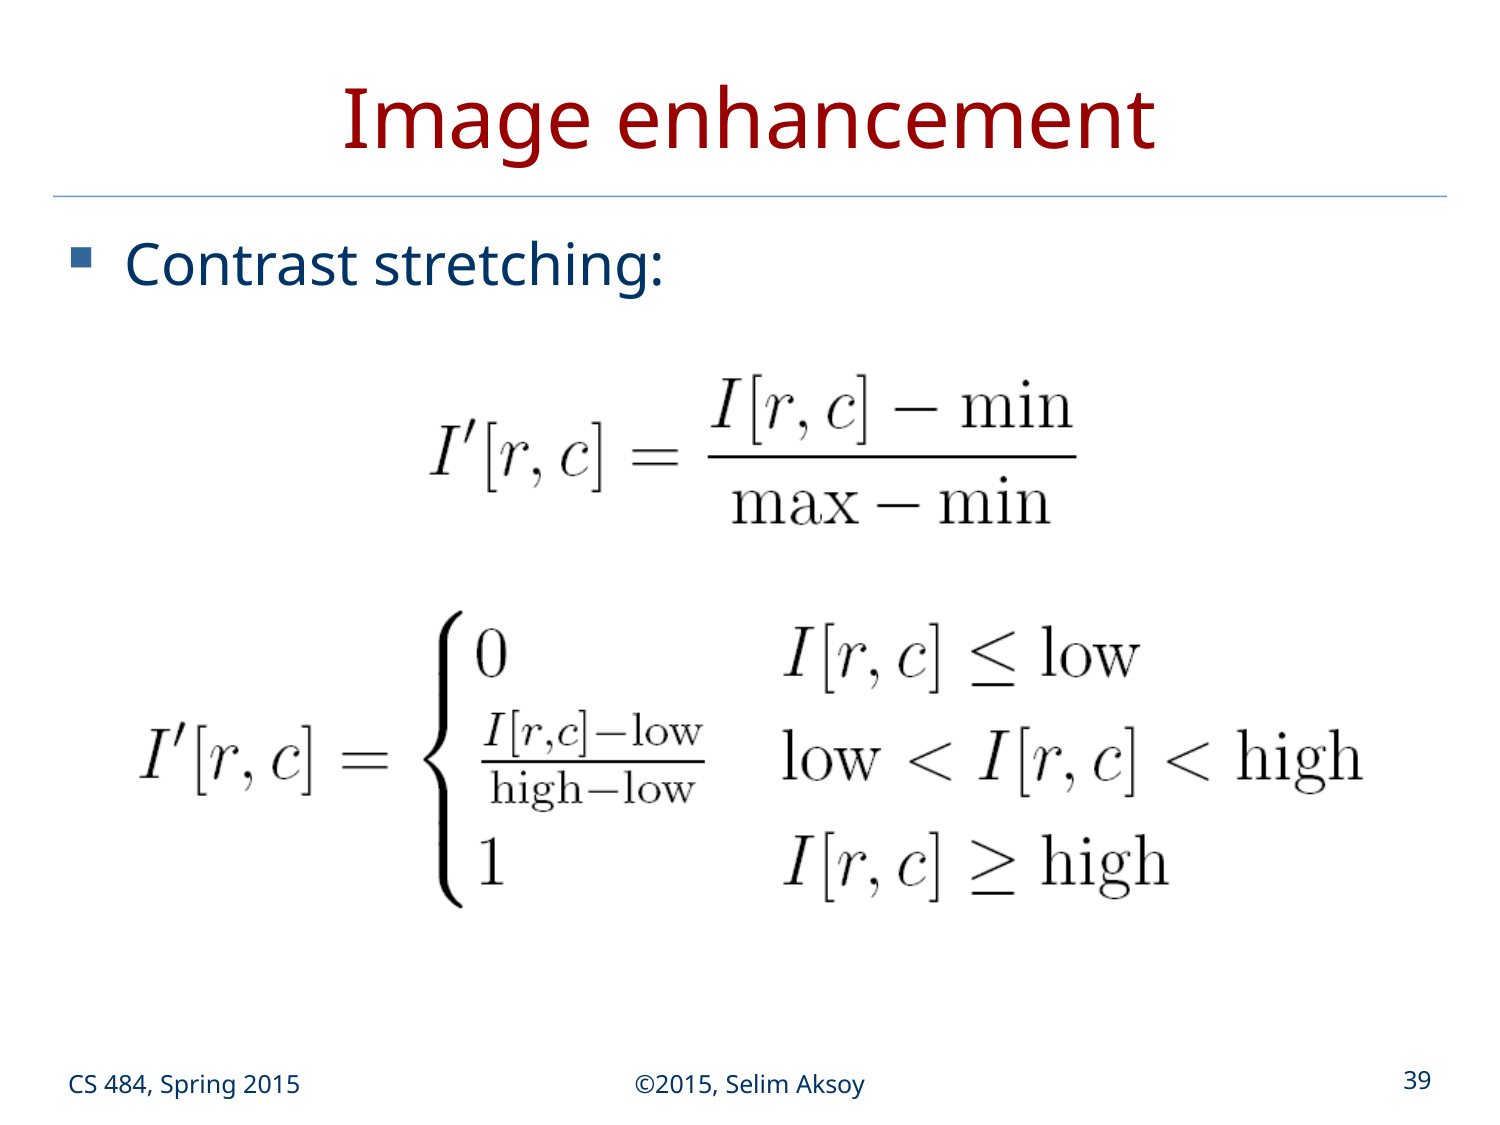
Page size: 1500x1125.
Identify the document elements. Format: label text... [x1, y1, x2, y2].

picture [106, 349, 1394, 931]
slide_number CS 484, Spring 2015 [52, 1052, 366, 1107]
footer ©2015, Selim Aksoy [511, 1052, 988, 1107]
title Image enhancement [53, 31, 1447, 173]
list Contrast stretching: [53, 220, 1447, 1035]
slide_number 39 [1134, 1052, 1448, 1107]
